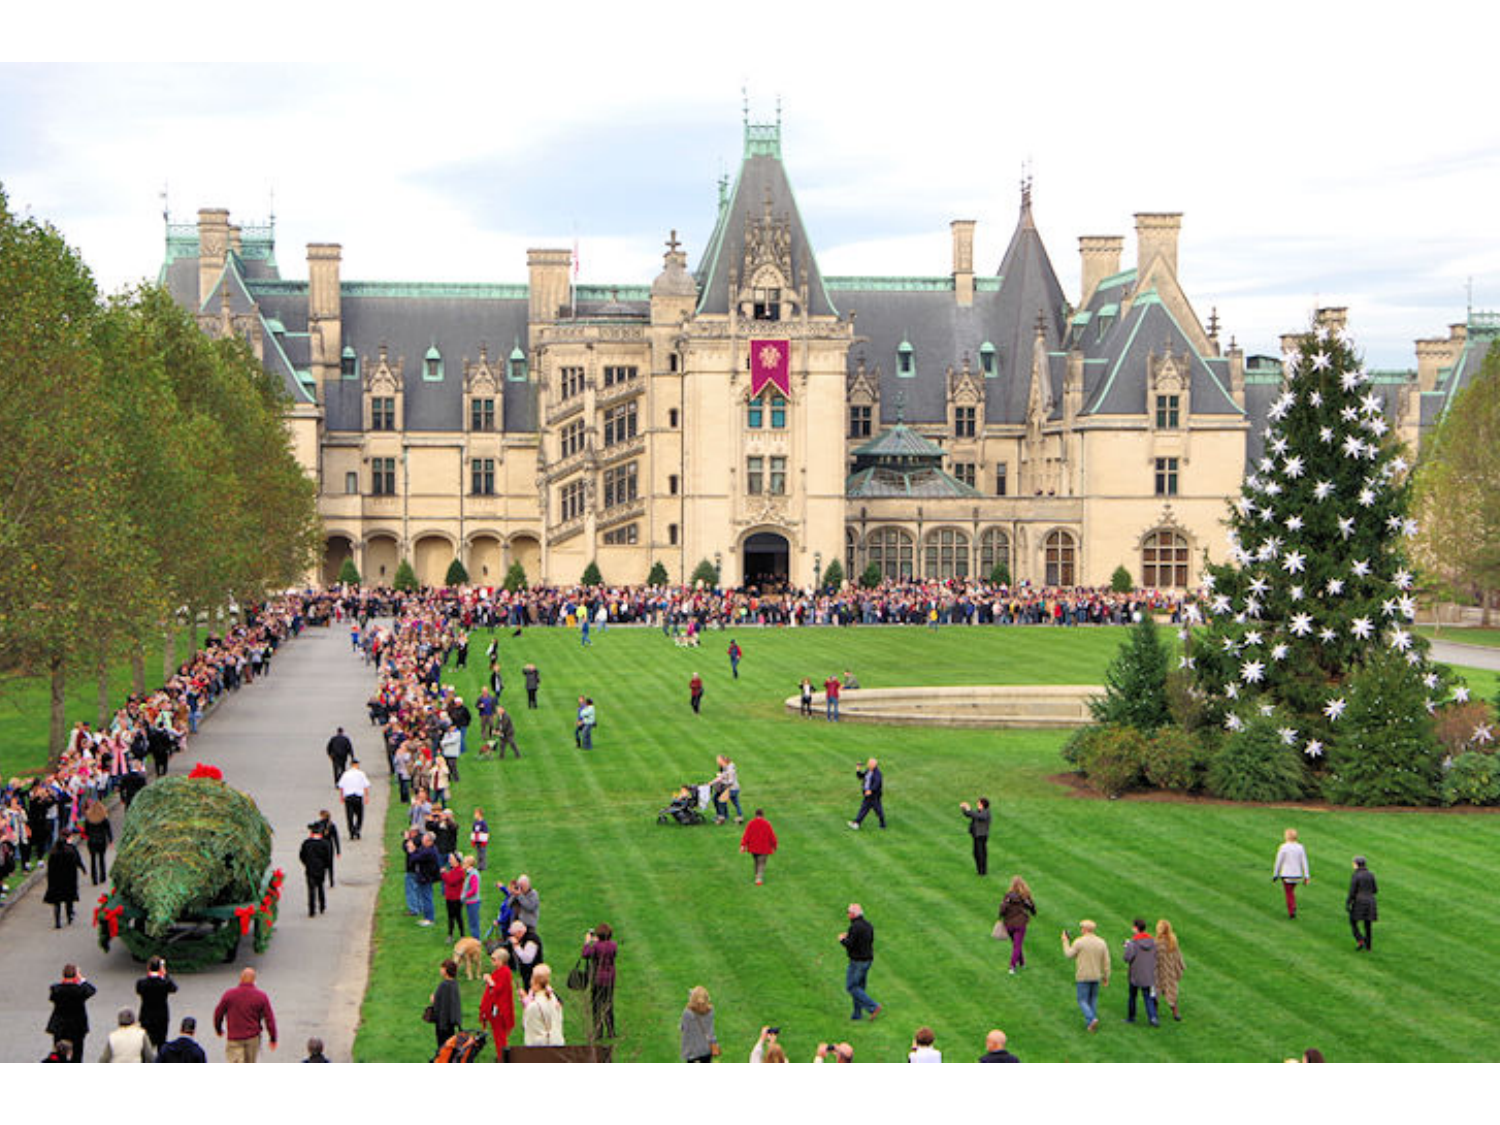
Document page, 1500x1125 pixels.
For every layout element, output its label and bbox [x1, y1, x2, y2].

picture [0, 62, 1500, 1063]
